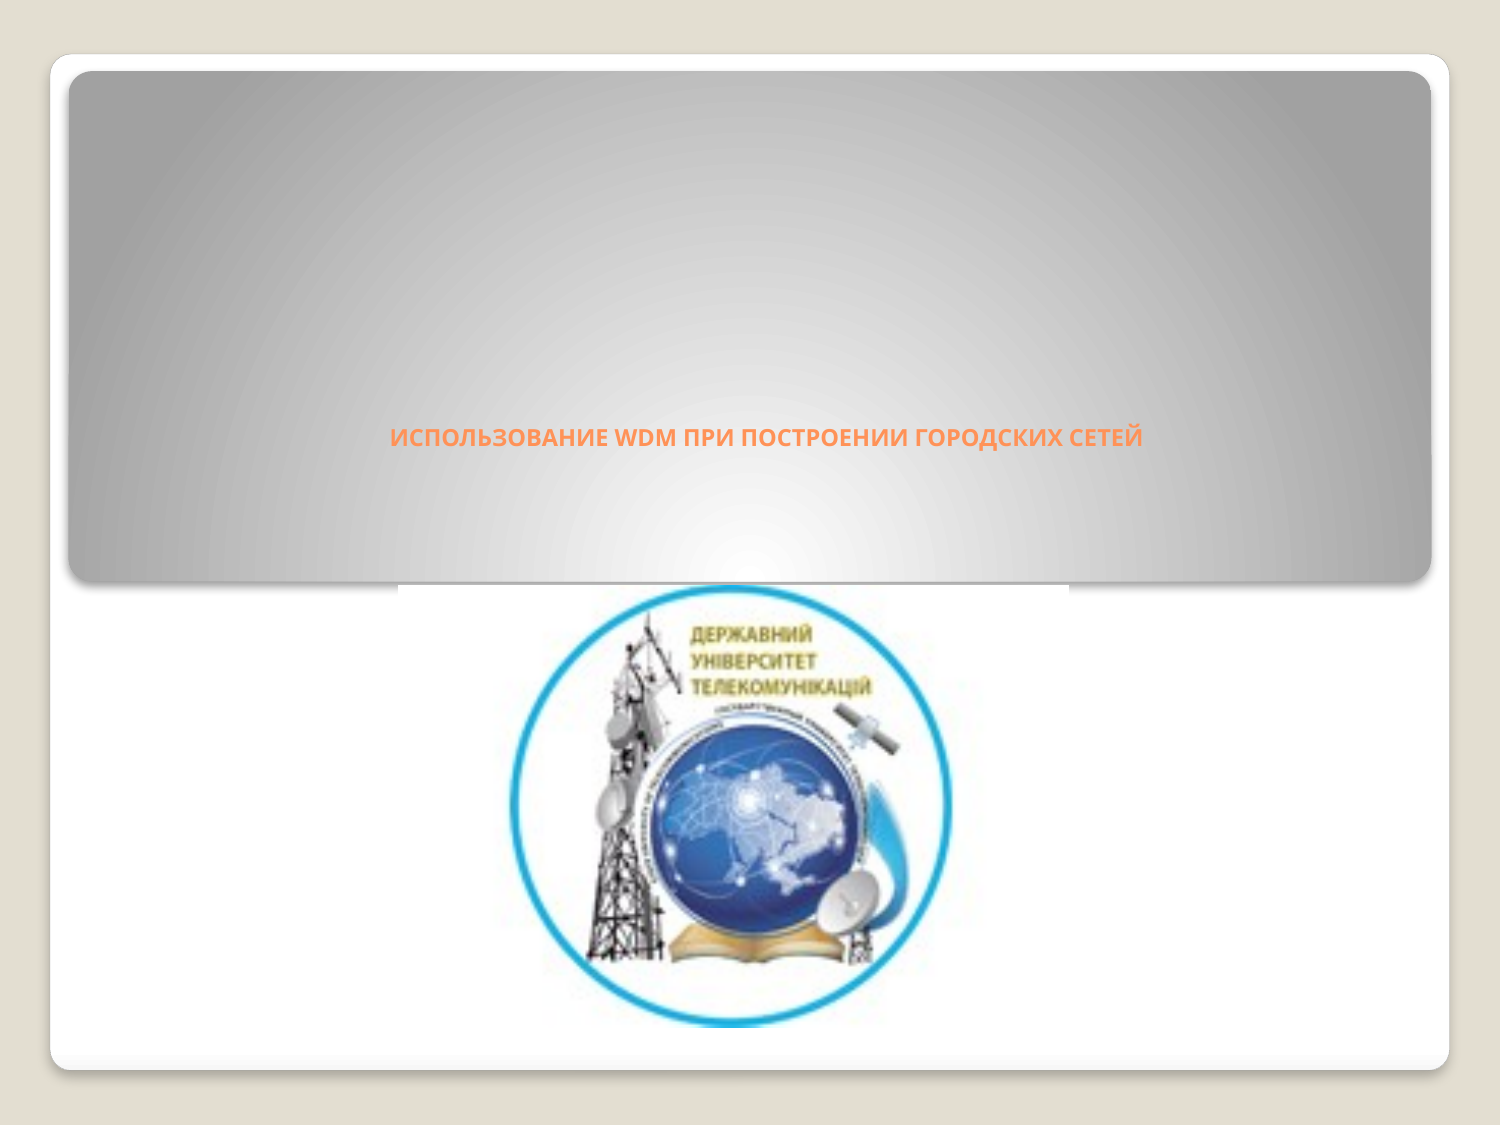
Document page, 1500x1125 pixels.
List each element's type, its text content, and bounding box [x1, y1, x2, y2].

picture [398, 585, 1069, 1028]
title ИСПОЛЬЗОВАНИЕ WDM ПРИ ПОСТРОЕНИИ ГОРОДСКИХ СЕТЕЙ [128, 246, 1404, 488]
